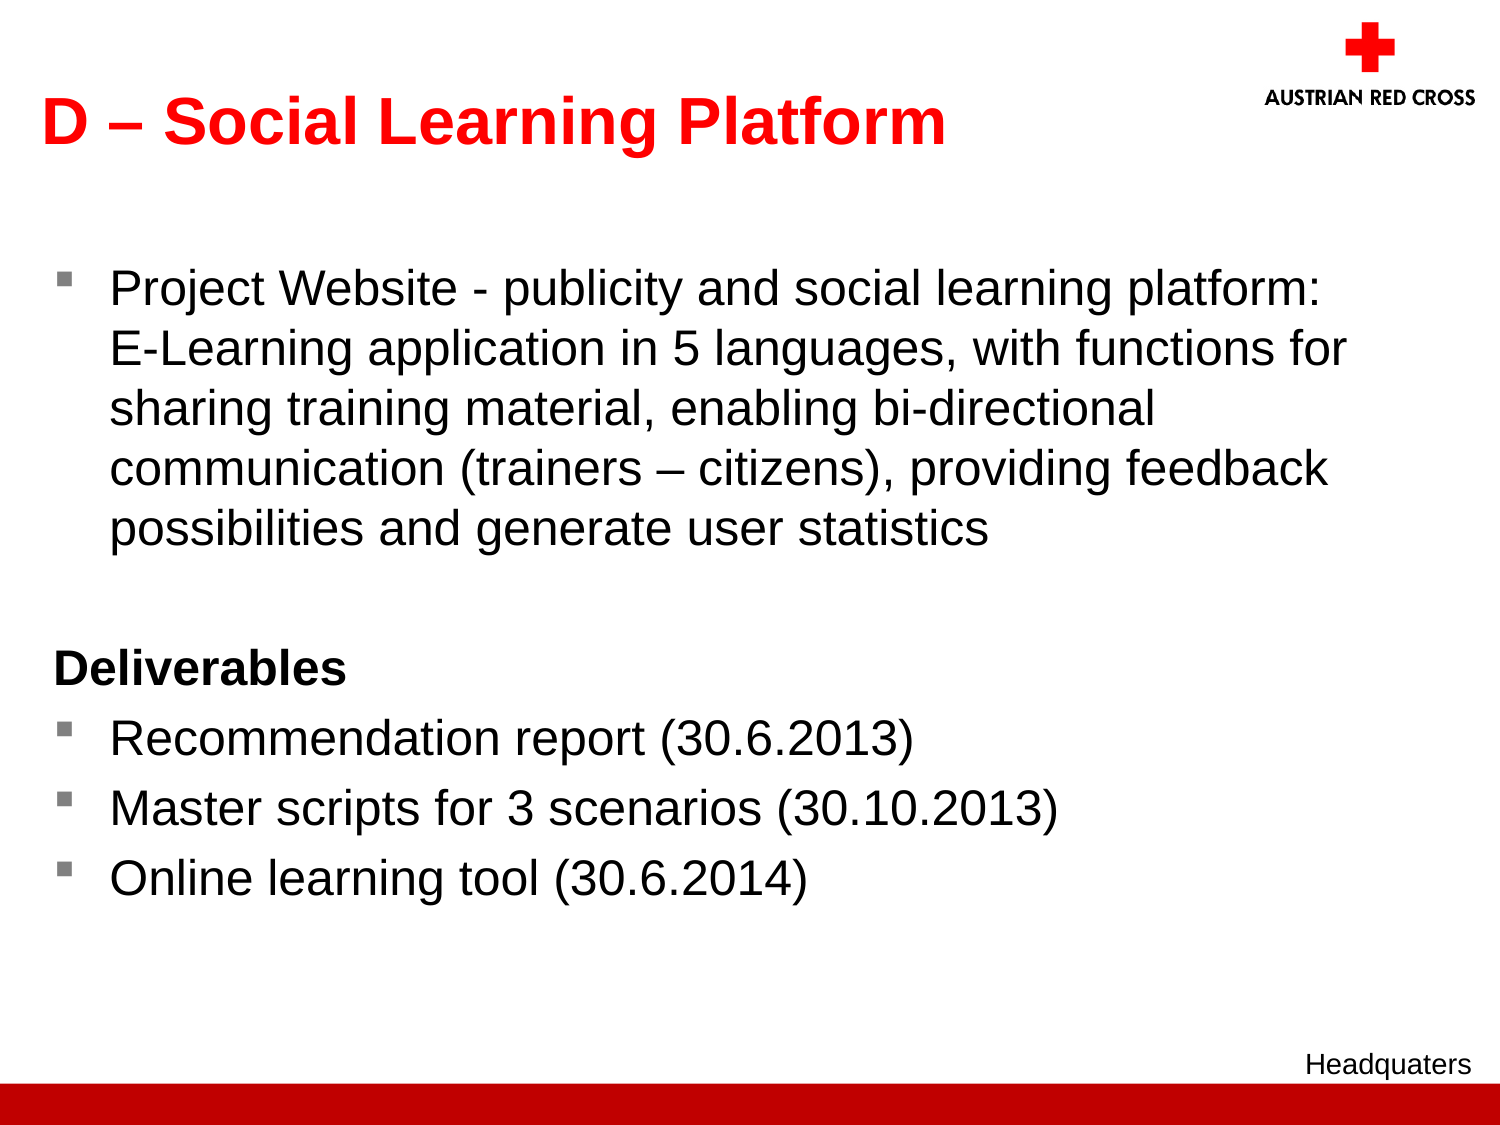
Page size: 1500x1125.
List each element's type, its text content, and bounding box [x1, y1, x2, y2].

title D – Social Learning Platform [41, 78, 1223, 286]
list Project Website - publicity and social learning platform: E-Learning application in 5 languages, with functions for sharing training material, enabling bi-directional communication (trainers – citizens), providing feedback possibilities and generate user statistics Deliverables Recommendation report (30.6.2013) Master scripts for 3 scenarios (30.10.2013) Online learning tool (30.6.2014) [53, 255, 1376, 1025]
footer Headquaters [49, 1037, 1488, 1088]
picture [1257, 19, 1483, 110]
